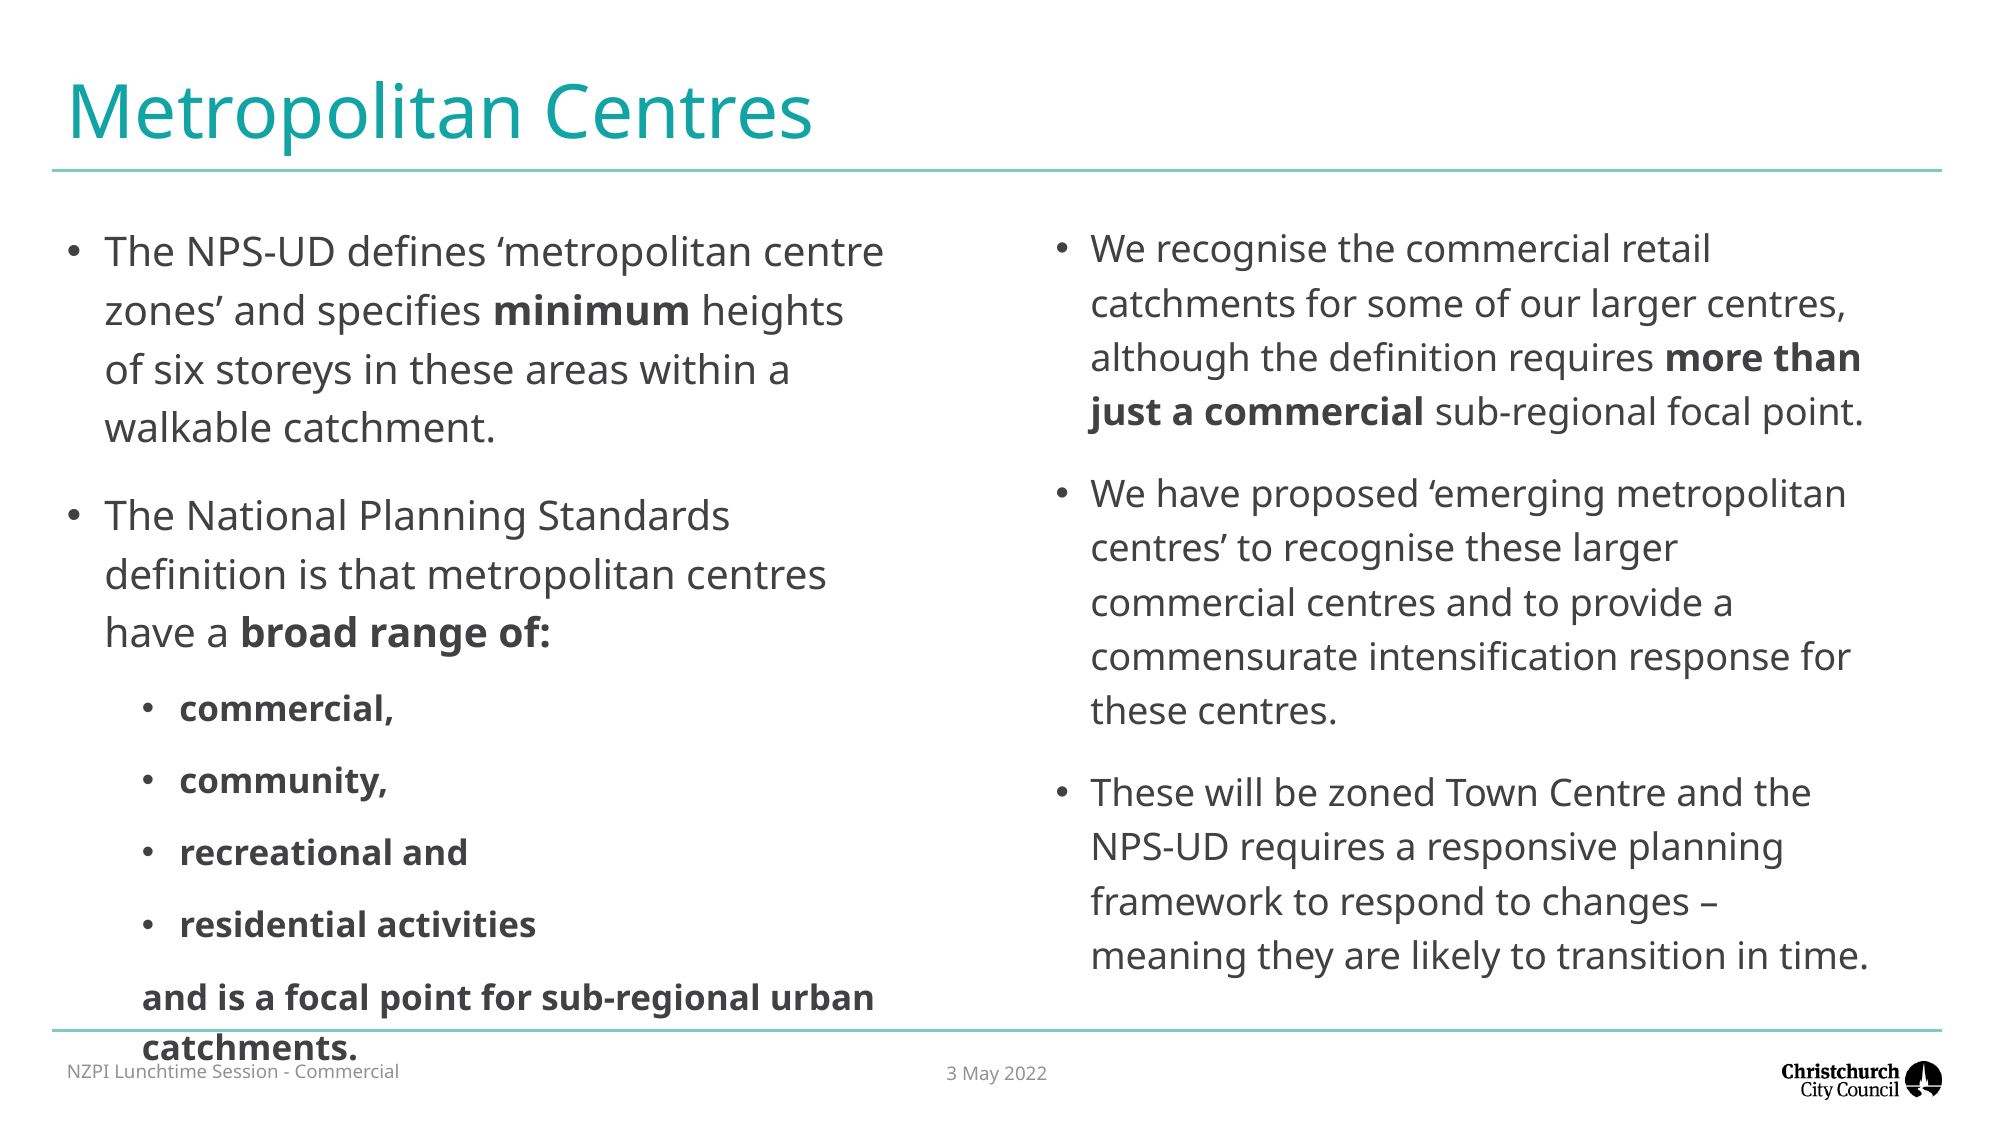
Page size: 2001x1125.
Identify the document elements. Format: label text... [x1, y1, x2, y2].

list The NPS-UD defines ‘metropolitan centre zones’ and specifies minimum heights of six storeys in these areas within a walkable catchment. The National Planning Standards definition is that metropolitan centres have a broad range of: commercial, community, recreational and residential activities and is a focal point for sub-regional urban catchments. [51, 208, 902, 1086]
footer NZPI Lunchtime Session - Commercial [51, 1042, 807, 1103]
picture [1782, 1061, 1942, 1100]
title Metropolitan Centres [51, 59, 1942, 168]
list We recognise the commercial retail catchments for some of our larger centres, although the definition requires more than just a commercial sub-regional focal point. We have proposed ‘emerging metropolitan centres’ to recognise these larger commercial centres and to provide a commensurate intensification response for these centres. These will be zoned Town Centre and the NPS-UD requires a responsive planning framework to respond to changes – meaning they are likely to transition in time. [1040, 208, 1891, 990]
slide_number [910, 1042, 1083, 1103]
